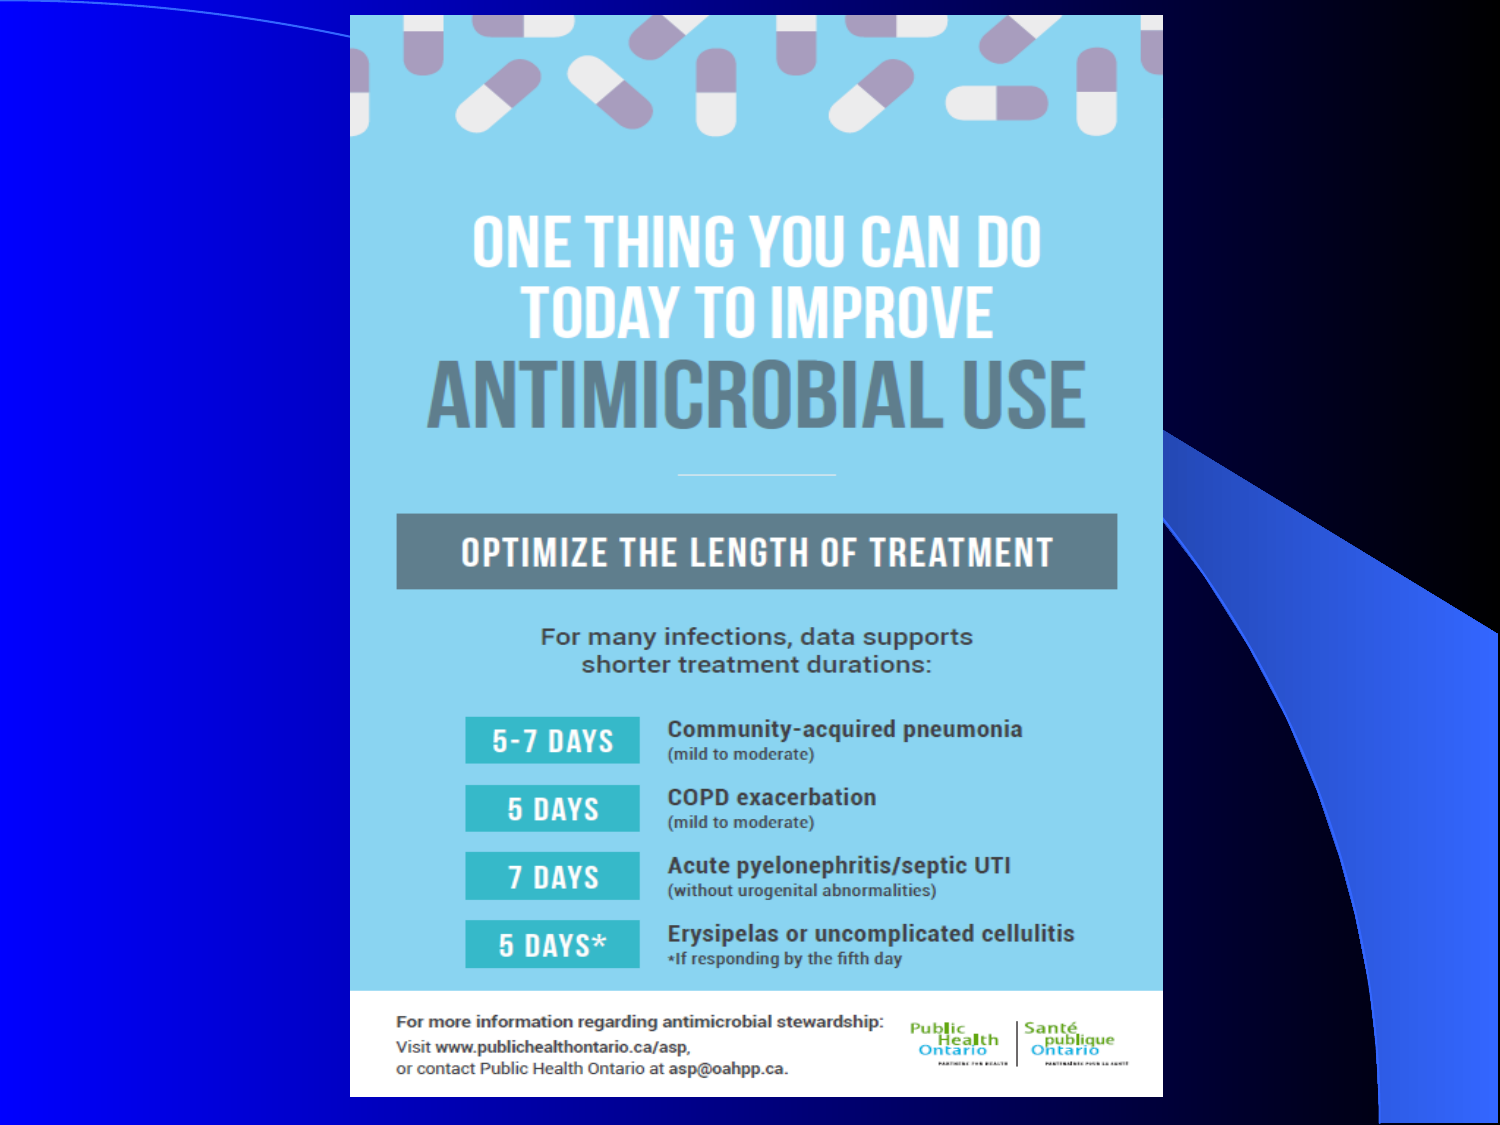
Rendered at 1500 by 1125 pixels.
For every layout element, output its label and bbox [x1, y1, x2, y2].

picture [349, 15, 1163, 1098]
